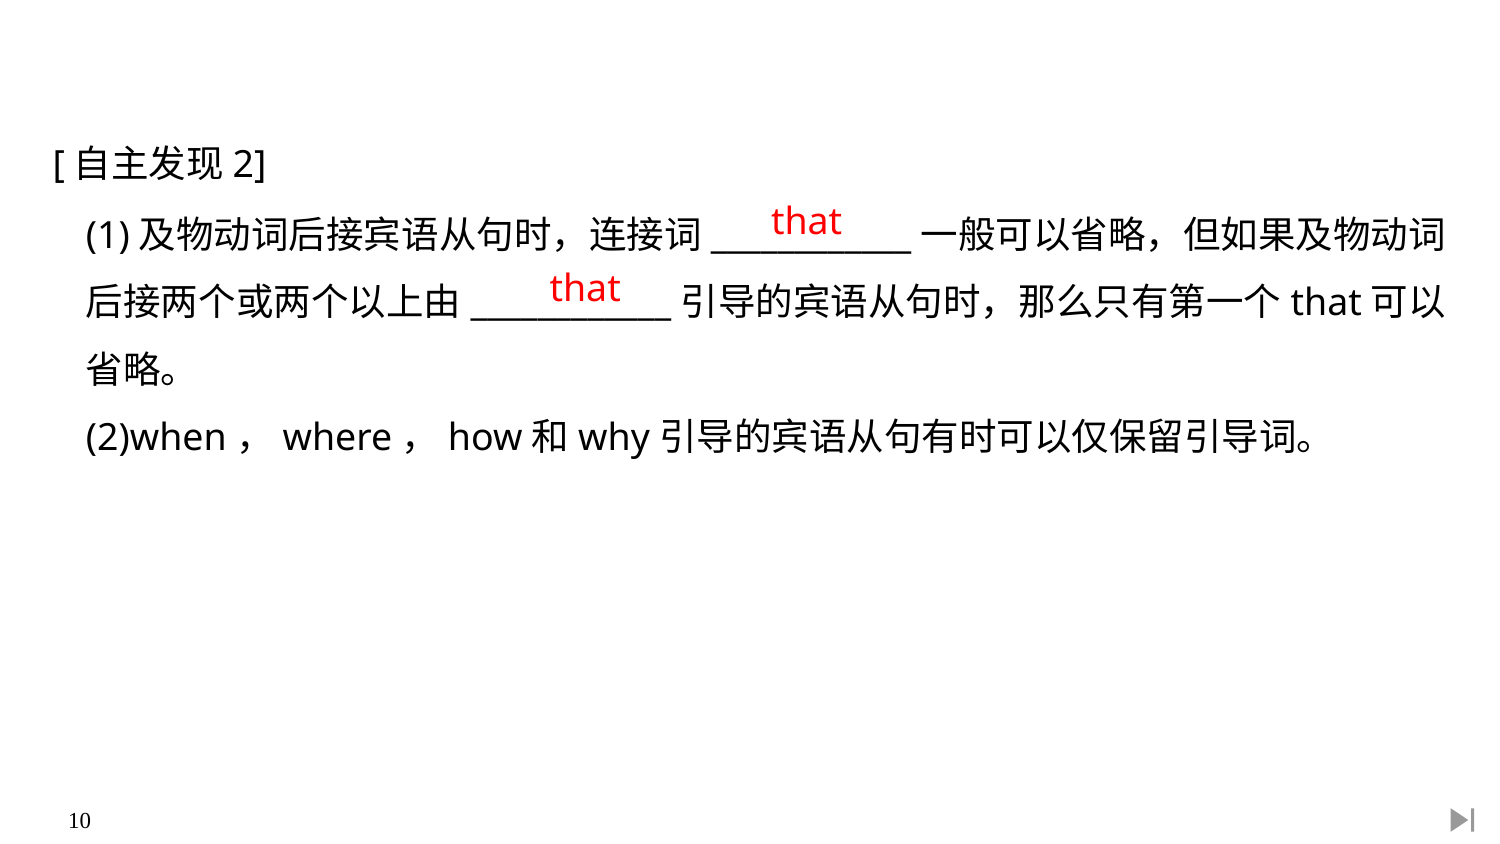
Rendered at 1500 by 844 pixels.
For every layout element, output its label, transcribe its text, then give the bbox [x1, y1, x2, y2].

text_box that [538, 258, 633, 315]
text_box [自主发现2] [41, 111, 1424, 191]
text_box (1)及物动词后接宾语从句时，连接词____________一般可以省略，但如果及物动词后接两个或两个以上由____________引导的宾语从句时，那么只有第一个that可以省略。 (2)when，where，how和why引导的宾语从句有时可以仅保留引导词。 [74, 182, 1458, 464]
text_box that [759, 191, 854, 248]
